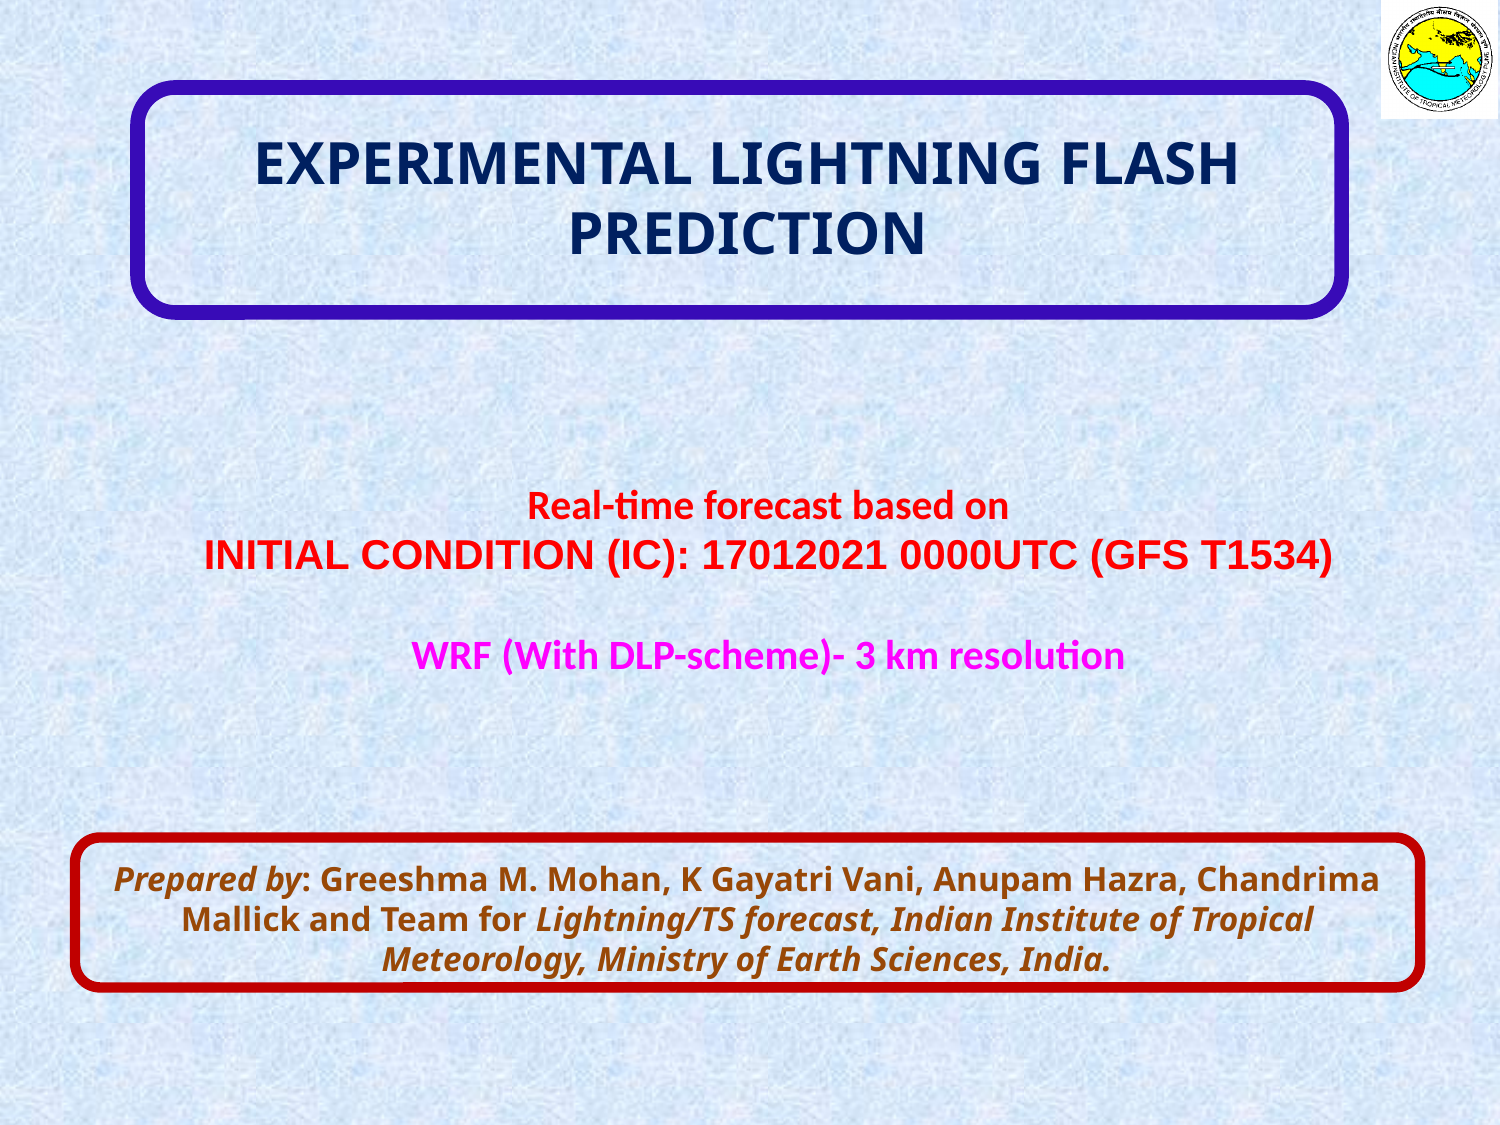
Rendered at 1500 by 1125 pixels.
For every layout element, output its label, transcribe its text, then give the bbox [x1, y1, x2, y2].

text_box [137, 87, 1357, 313]
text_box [62, 837, 1433, 988]
text_box Real-time forecast based on INITIAL CONDITION (IC): 17012021 0000UTC (GFS T1534) WRF (With DLP-scheme)- 3 km resolution [87, 470, 1450, 686]
picture [0, 0, 1500, 1125]
